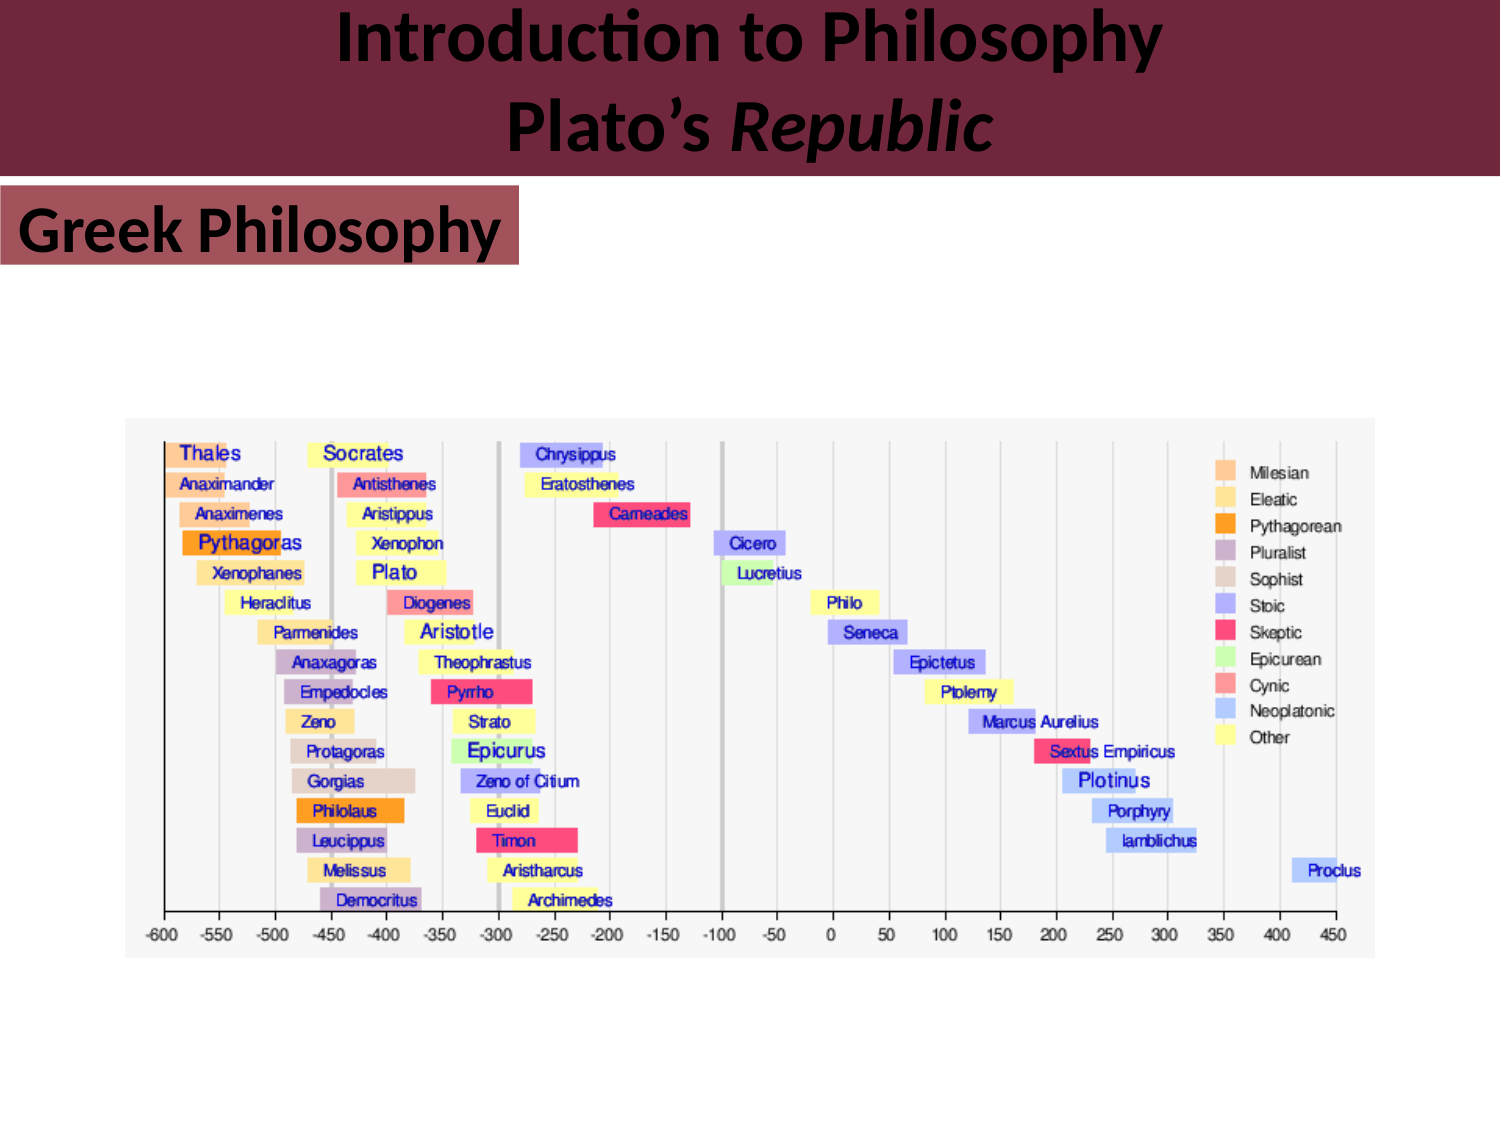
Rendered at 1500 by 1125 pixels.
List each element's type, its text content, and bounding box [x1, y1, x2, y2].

text_box [0, 0, 1500, 177]
text_box Introduction to Philosophy Plato’s Republic [176, 0, 1324, 174]
text_box Greek Philosophy [2, 178, 519, 274]
picture [124, 418, 1376, 958]
